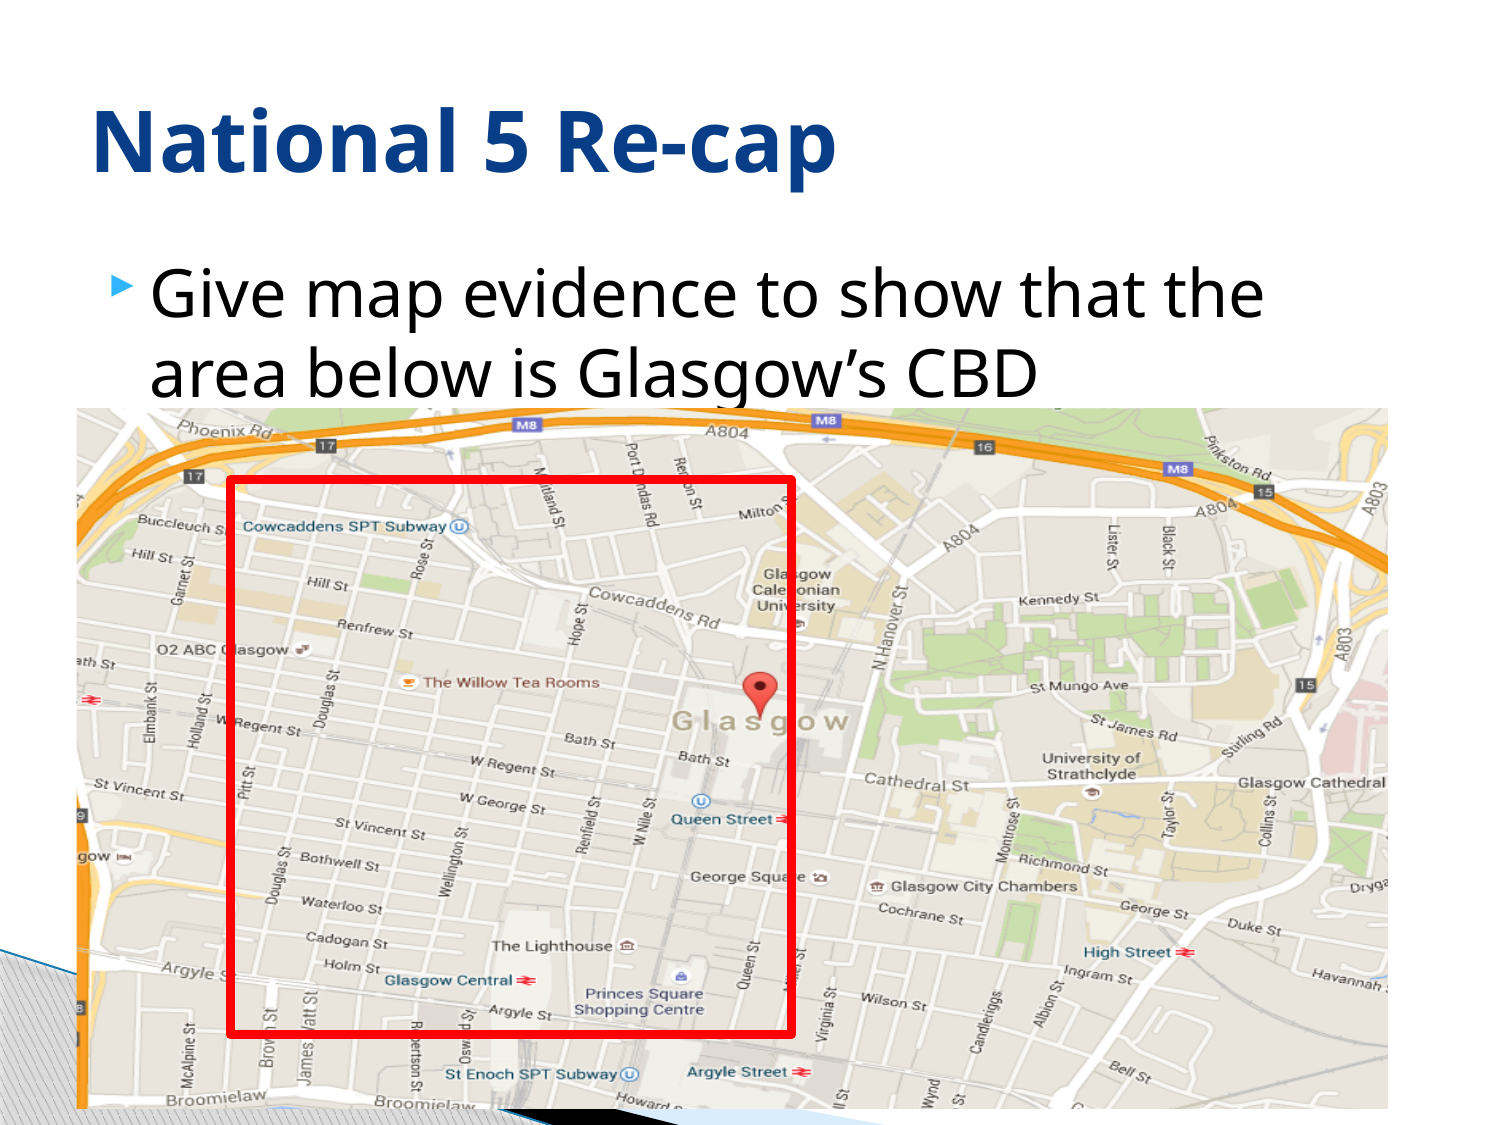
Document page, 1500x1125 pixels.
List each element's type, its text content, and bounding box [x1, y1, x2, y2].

list Give map evidence to show that the area below is Glasgow’s CBD [75, 243, 1425, 986]
picture [76, 408, 1389, 1109]
title National 5 Re-cap [75, 45, 1425, 233]
